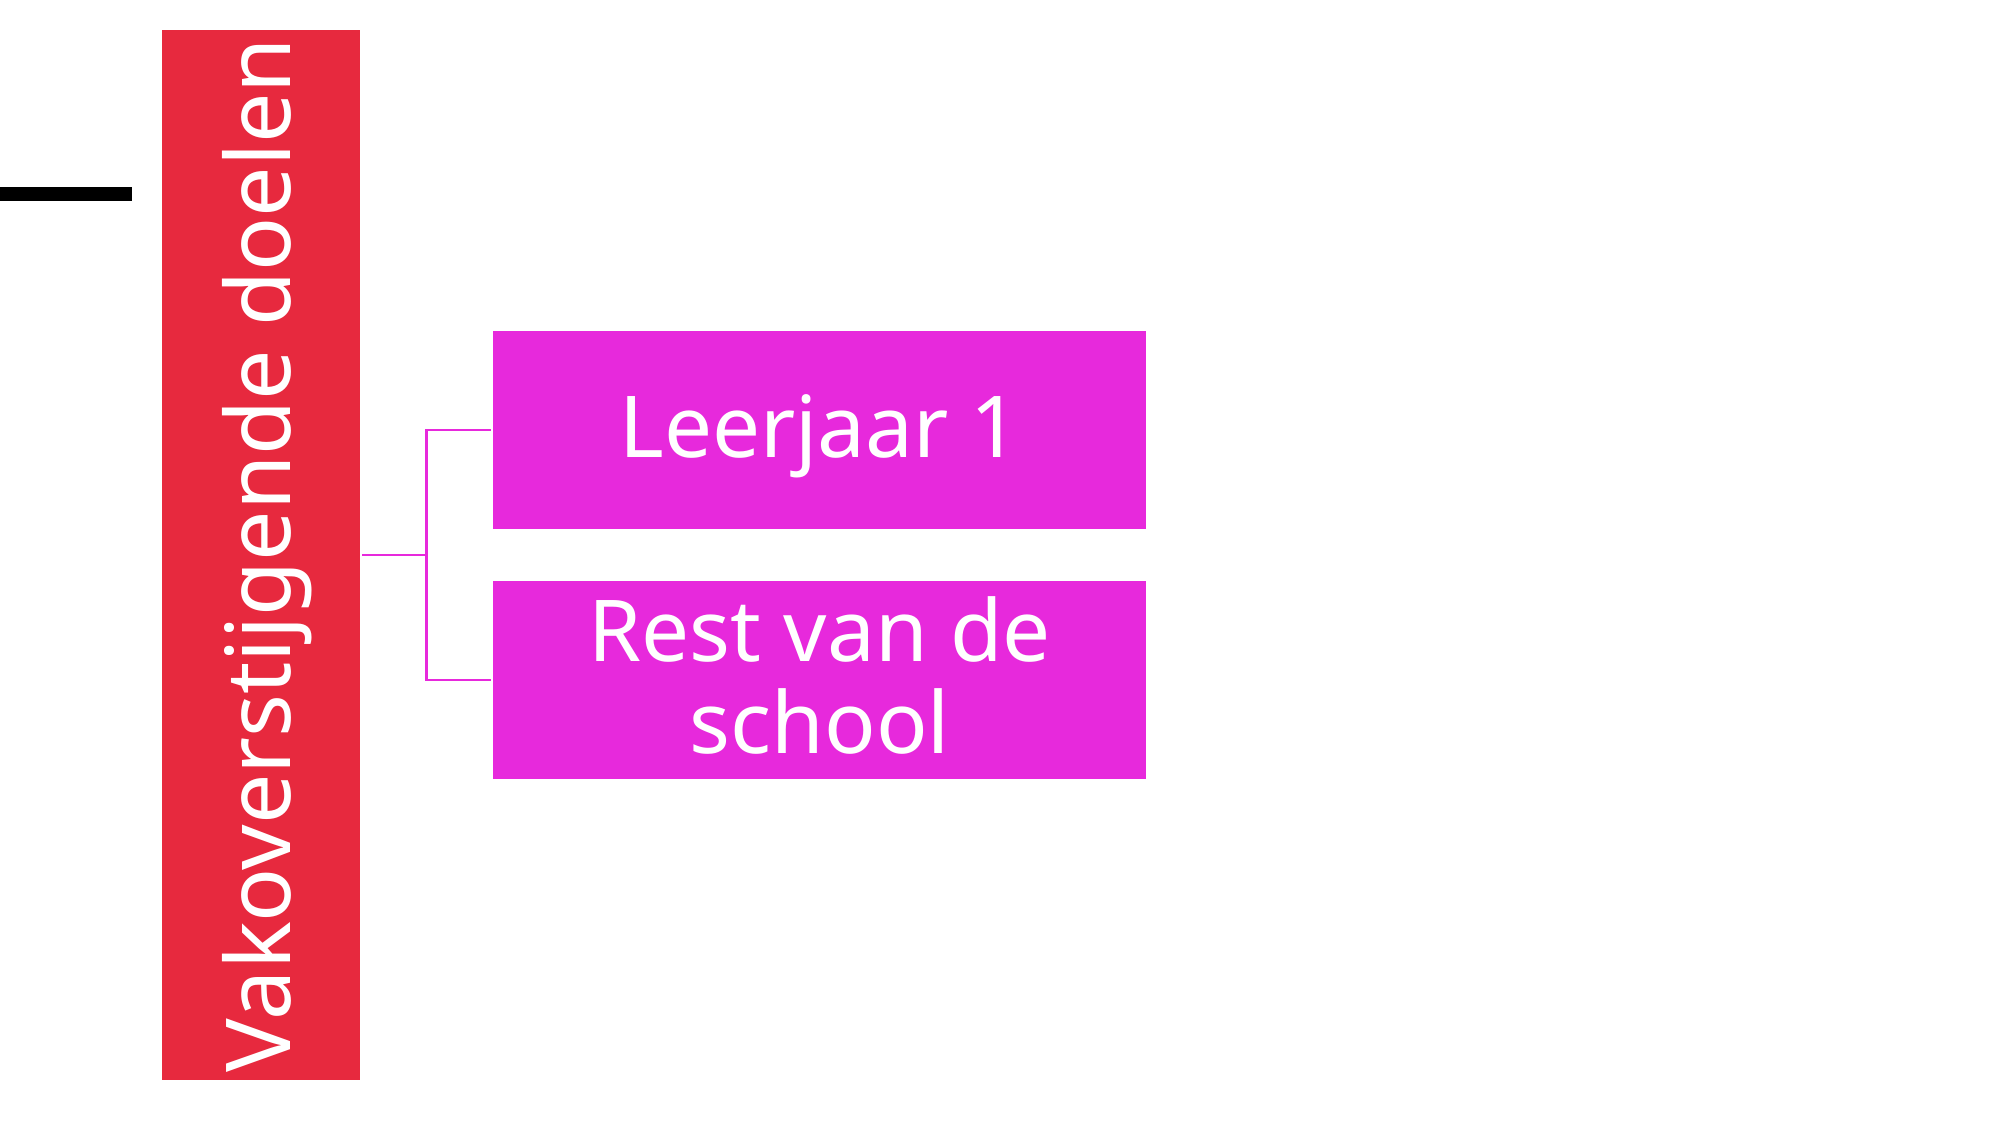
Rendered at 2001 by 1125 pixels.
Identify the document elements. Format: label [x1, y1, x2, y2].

list [0, 29, 1469, 1081]
